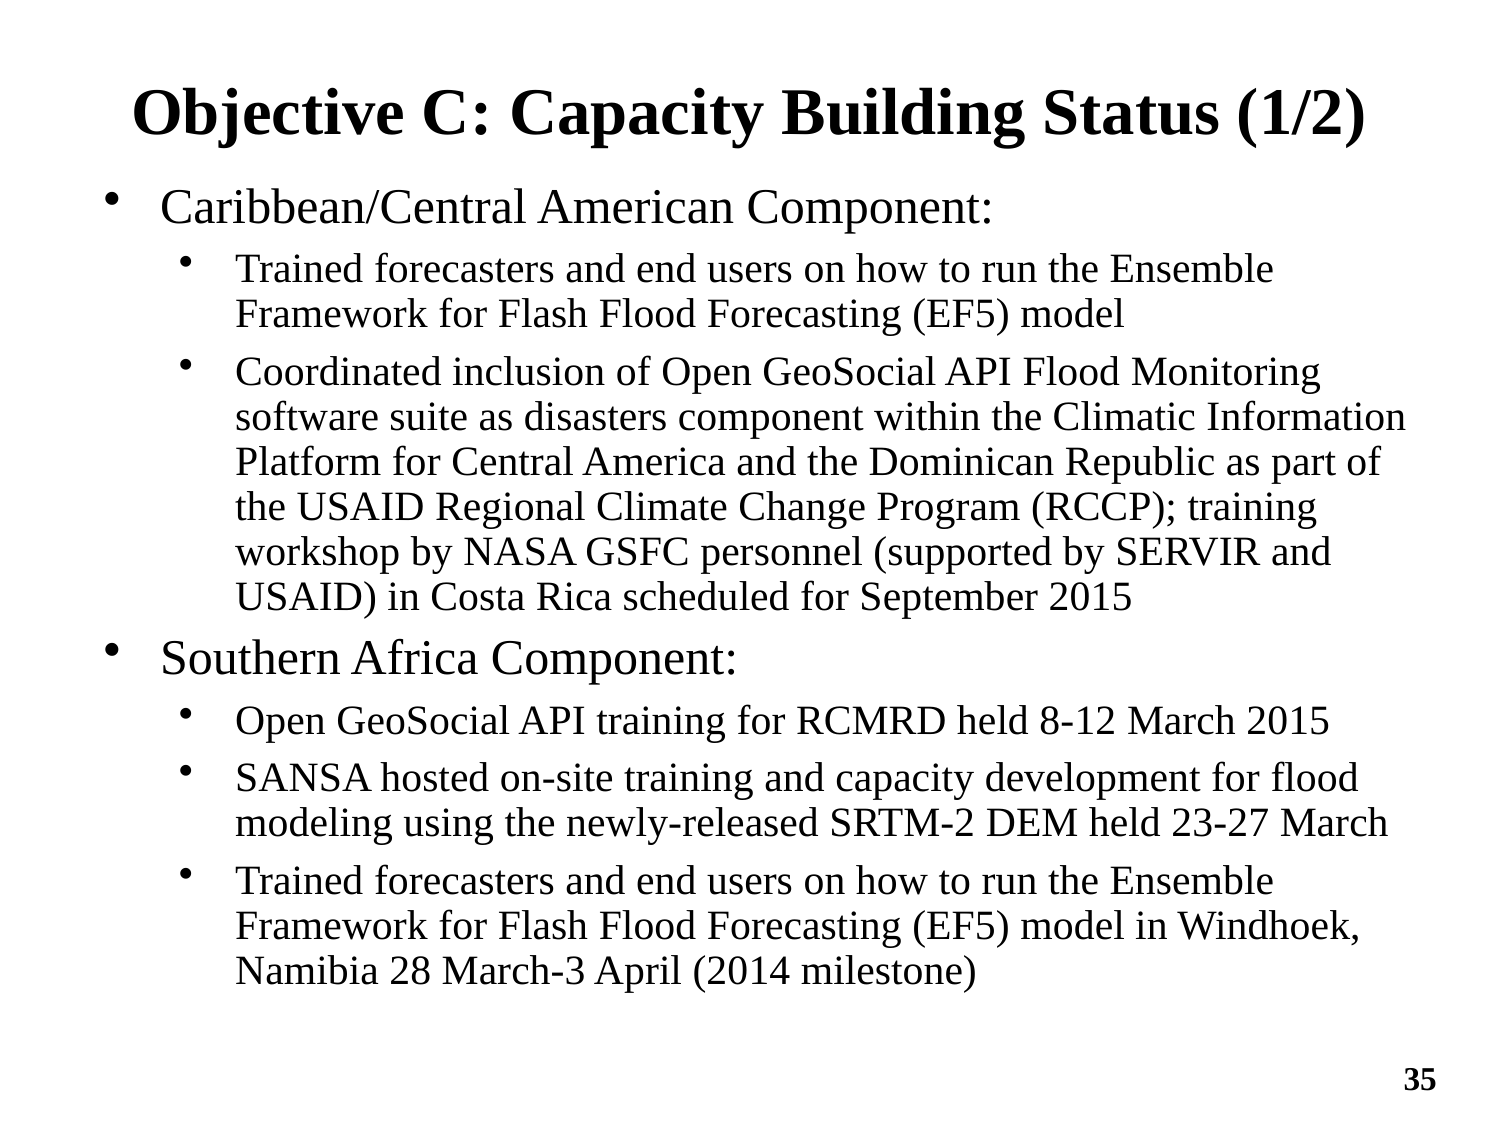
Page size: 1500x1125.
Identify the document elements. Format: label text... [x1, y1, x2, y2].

slide_number 35 [1340, 1050, 1500, 1125]
title Objective C: Capacity Building Status (1/2) [112, 42, 1388, 172]
list Caribbean/Central American Component: Trained forecasters and end users on how to run the Ensemble Framework for Flash Flood Forecasting (EF5) model Coordinated inclusion of Open GeoSocial API Flood Monitoring software suite as disasters component within the Climatic Information Platform for Central America and the Dominican Republic as part of the USAID Regional Climate Change Program (RCCP); training workshop by NASA GSFC personnel (supported by SERVIR and USAID) in Costa Rica scheduled for September 2015 Southern Africa Component: Open GeoSocial API training for RCMRD held 8-12 March 2015 SANSA hosted on-site training and capacity development for flood modeling using the newly-released SRTM-2 DEM held 23-27 March Trained forecasters and end users on how to run the Ensemble Framework for Flash Flood Forecasting (EF5) model in Windhoek, Namibia 28 March-3 April (2014 milestone) [88, 172, 1424, 1107]
